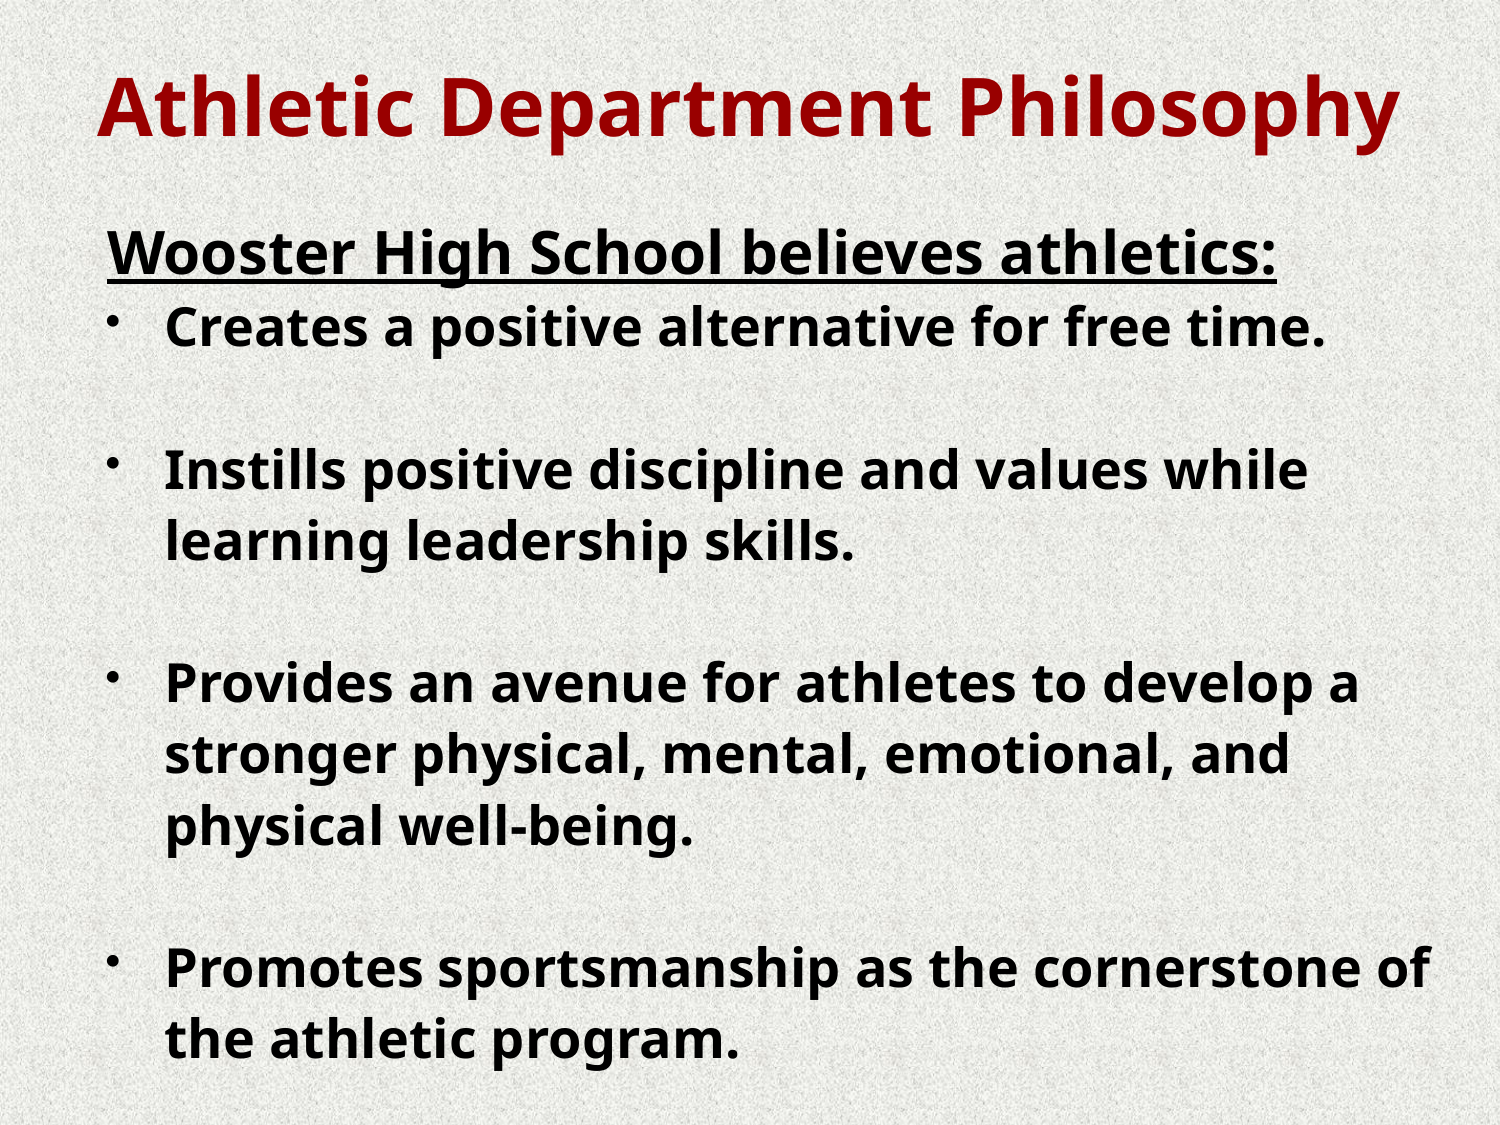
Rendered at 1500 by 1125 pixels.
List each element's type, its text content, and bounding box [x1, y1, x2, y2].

picture [0, 0, 1500, 1125]
list Wooster High School believes athletics: Creates a positive alternative for free time. Instills positive discipline and values while learning leadership skills. Provides an avenue for athletes to develop a stronger physical, mental, emotional, and physical well-being. Promotes sportsmanship as the cornerstone of the athletic program. [73, 200, 1463, 1100]
title Athletic Department Philosophy [75, 45, 1425, 163]
